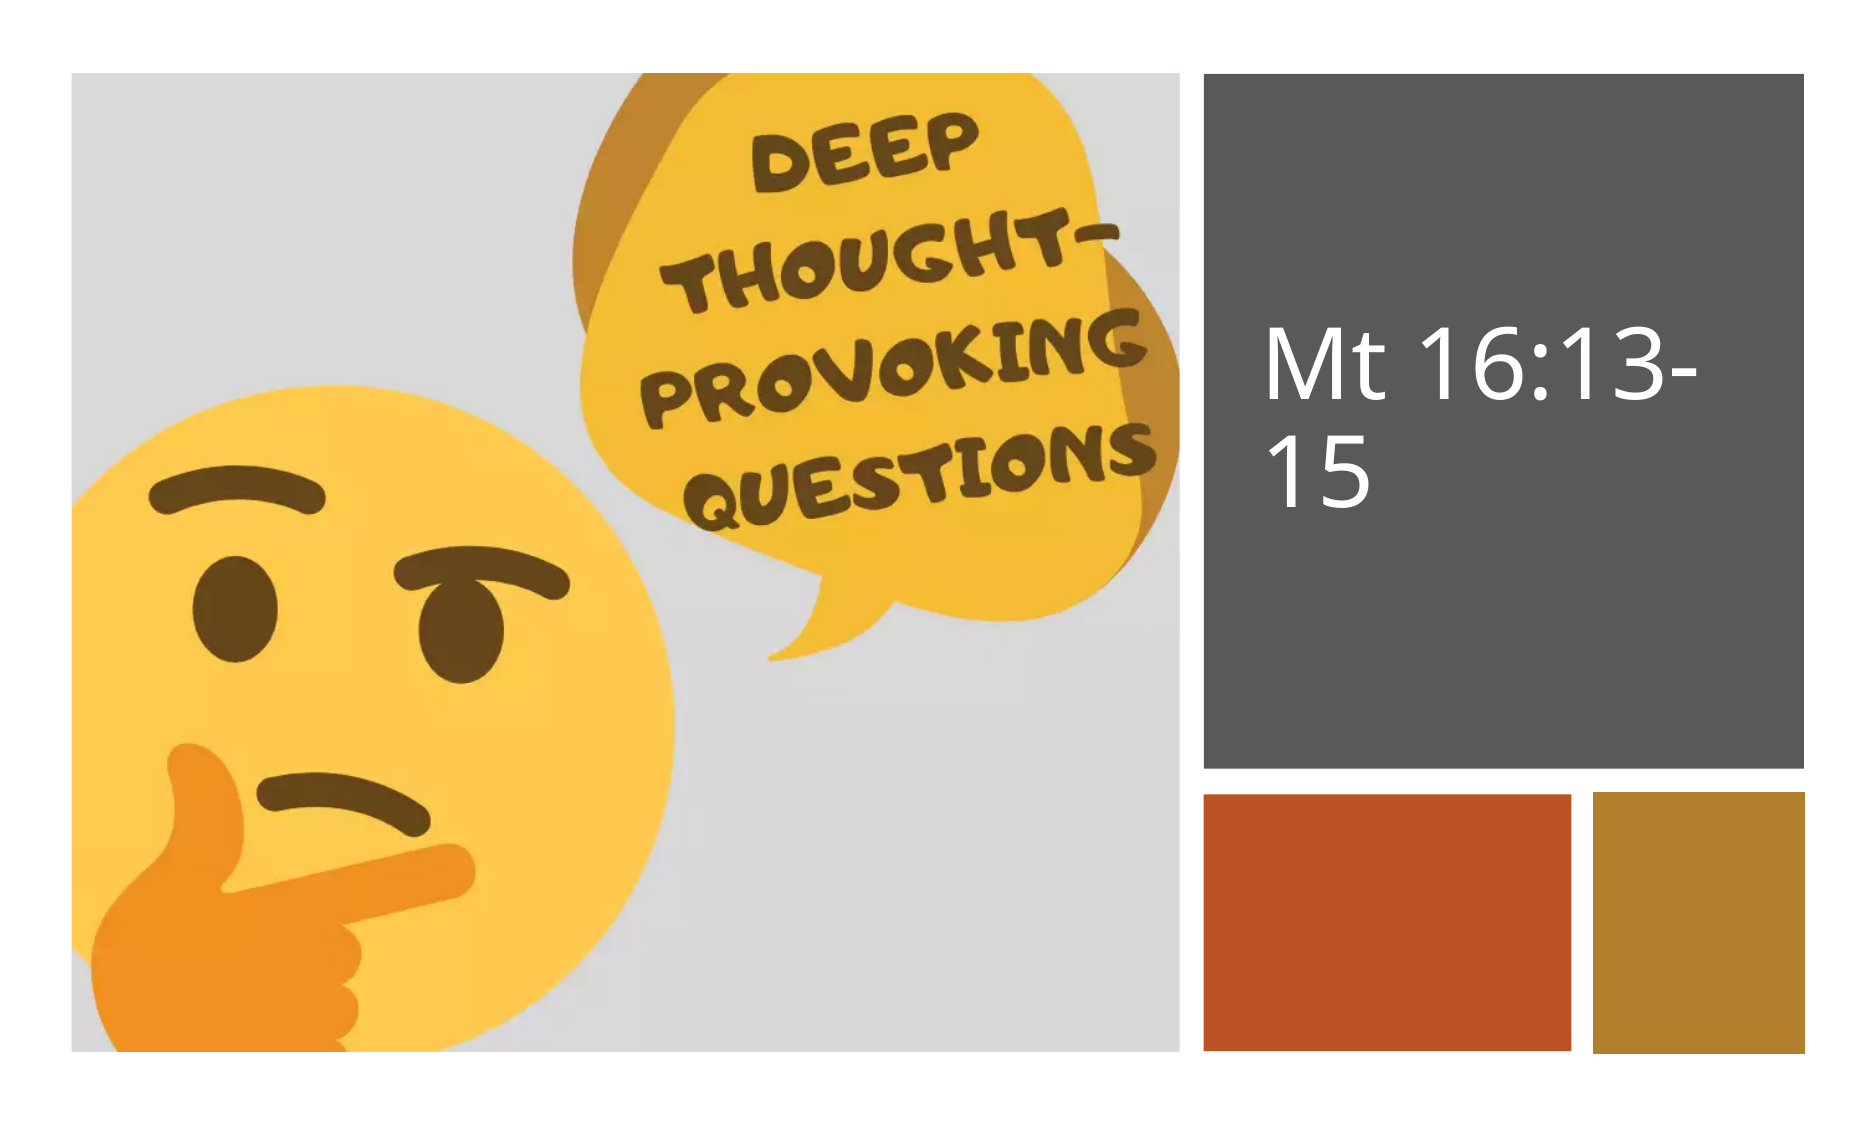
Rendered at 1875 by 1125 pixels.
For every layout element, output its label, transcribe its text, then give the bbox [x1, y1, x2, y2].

text_box [1594, 793, 1804, 1053]
text_box [1203, 73, 1805, 770]
title Mt 16:13-15 [1245, 153, 1828, 690]
picture [71, 73, 1180, 1052]
text_box [1203, 793, 1572, 1052]
